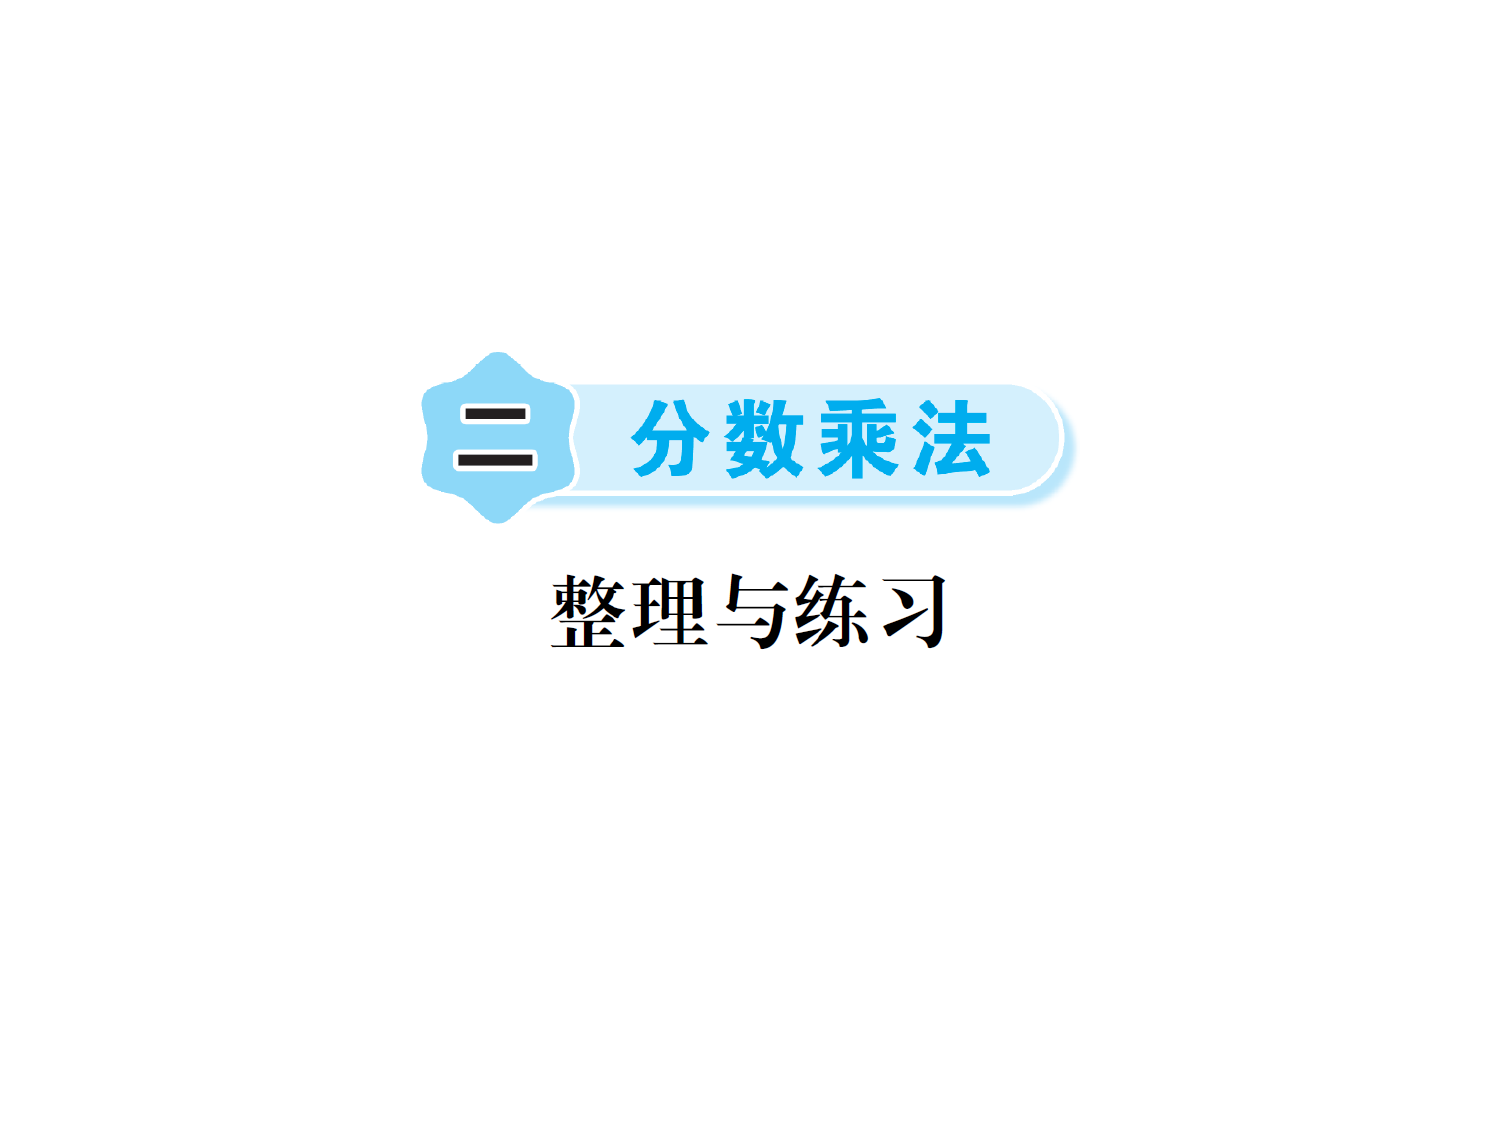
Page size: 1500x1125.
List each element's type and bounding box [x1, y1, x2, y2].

picture [416, 349, 1084, 527]
picture [545, 567, 955, 656]
